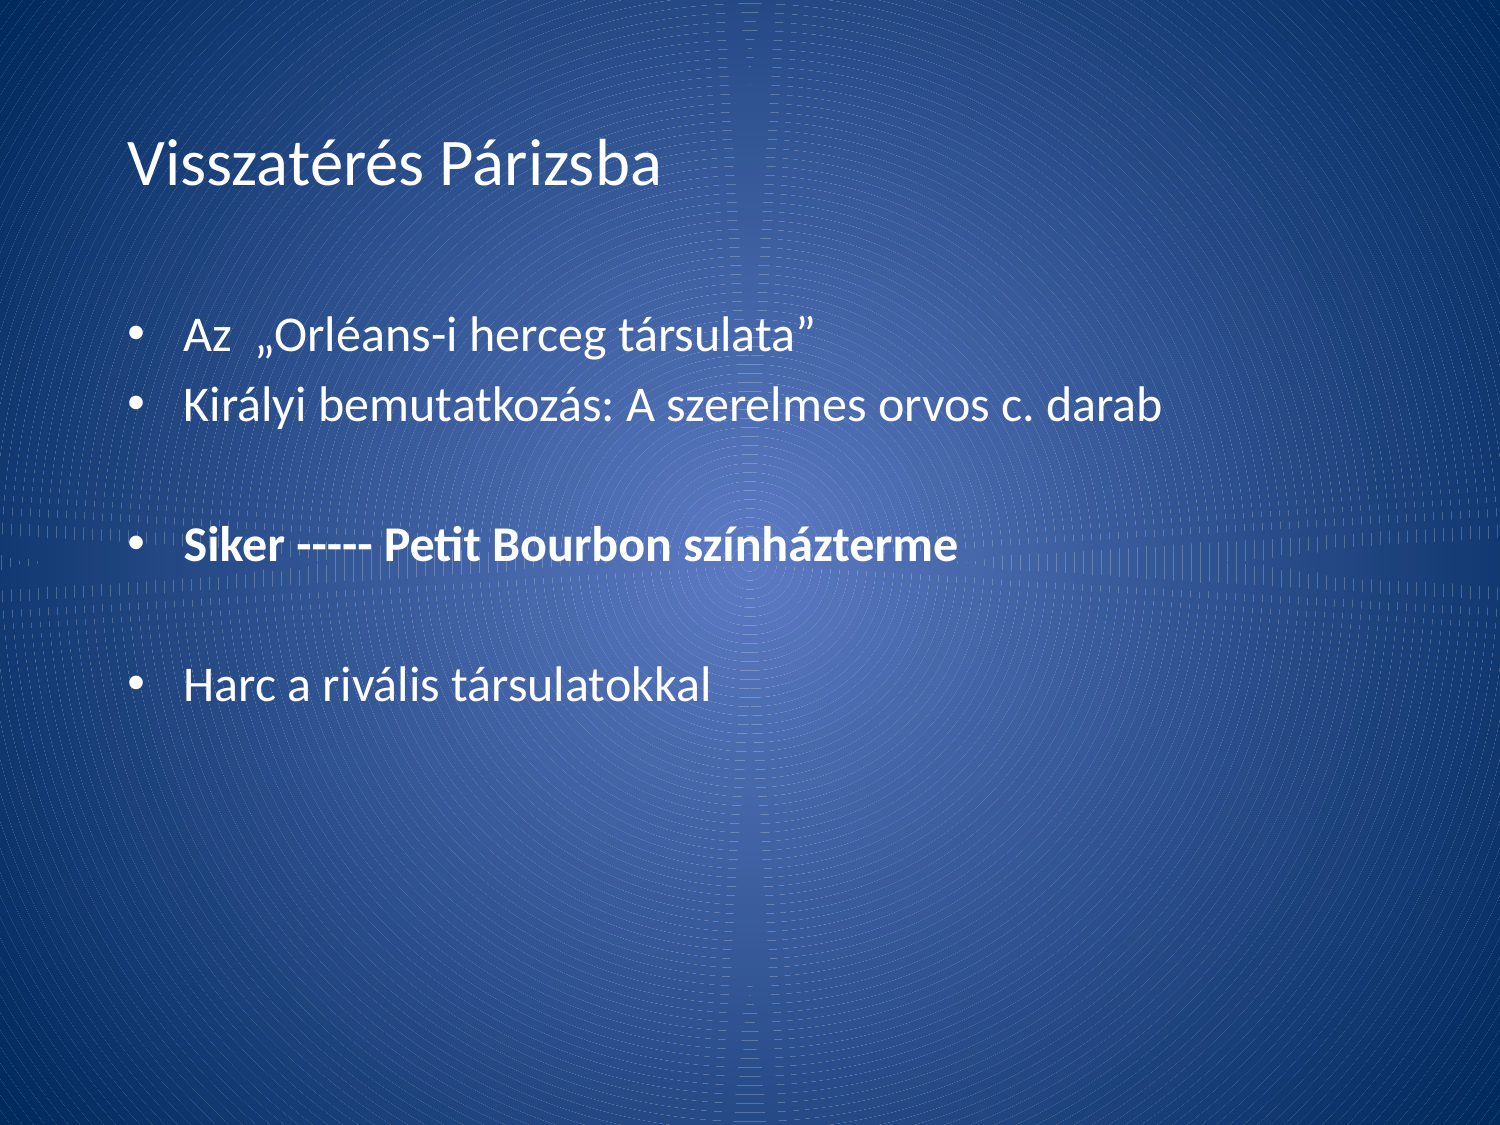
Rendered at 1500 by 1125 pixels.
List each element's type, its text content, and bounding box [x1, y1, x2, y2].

list Visszatérés Párizsba Az „Orléans-i herceg társulata” Királyi bemutatkozás: A szerelmes orvos c. darab Siker ----- Petit Bourbon színházterme Harc a rivális társulatokkal [112, 110, 1242, 1002]
